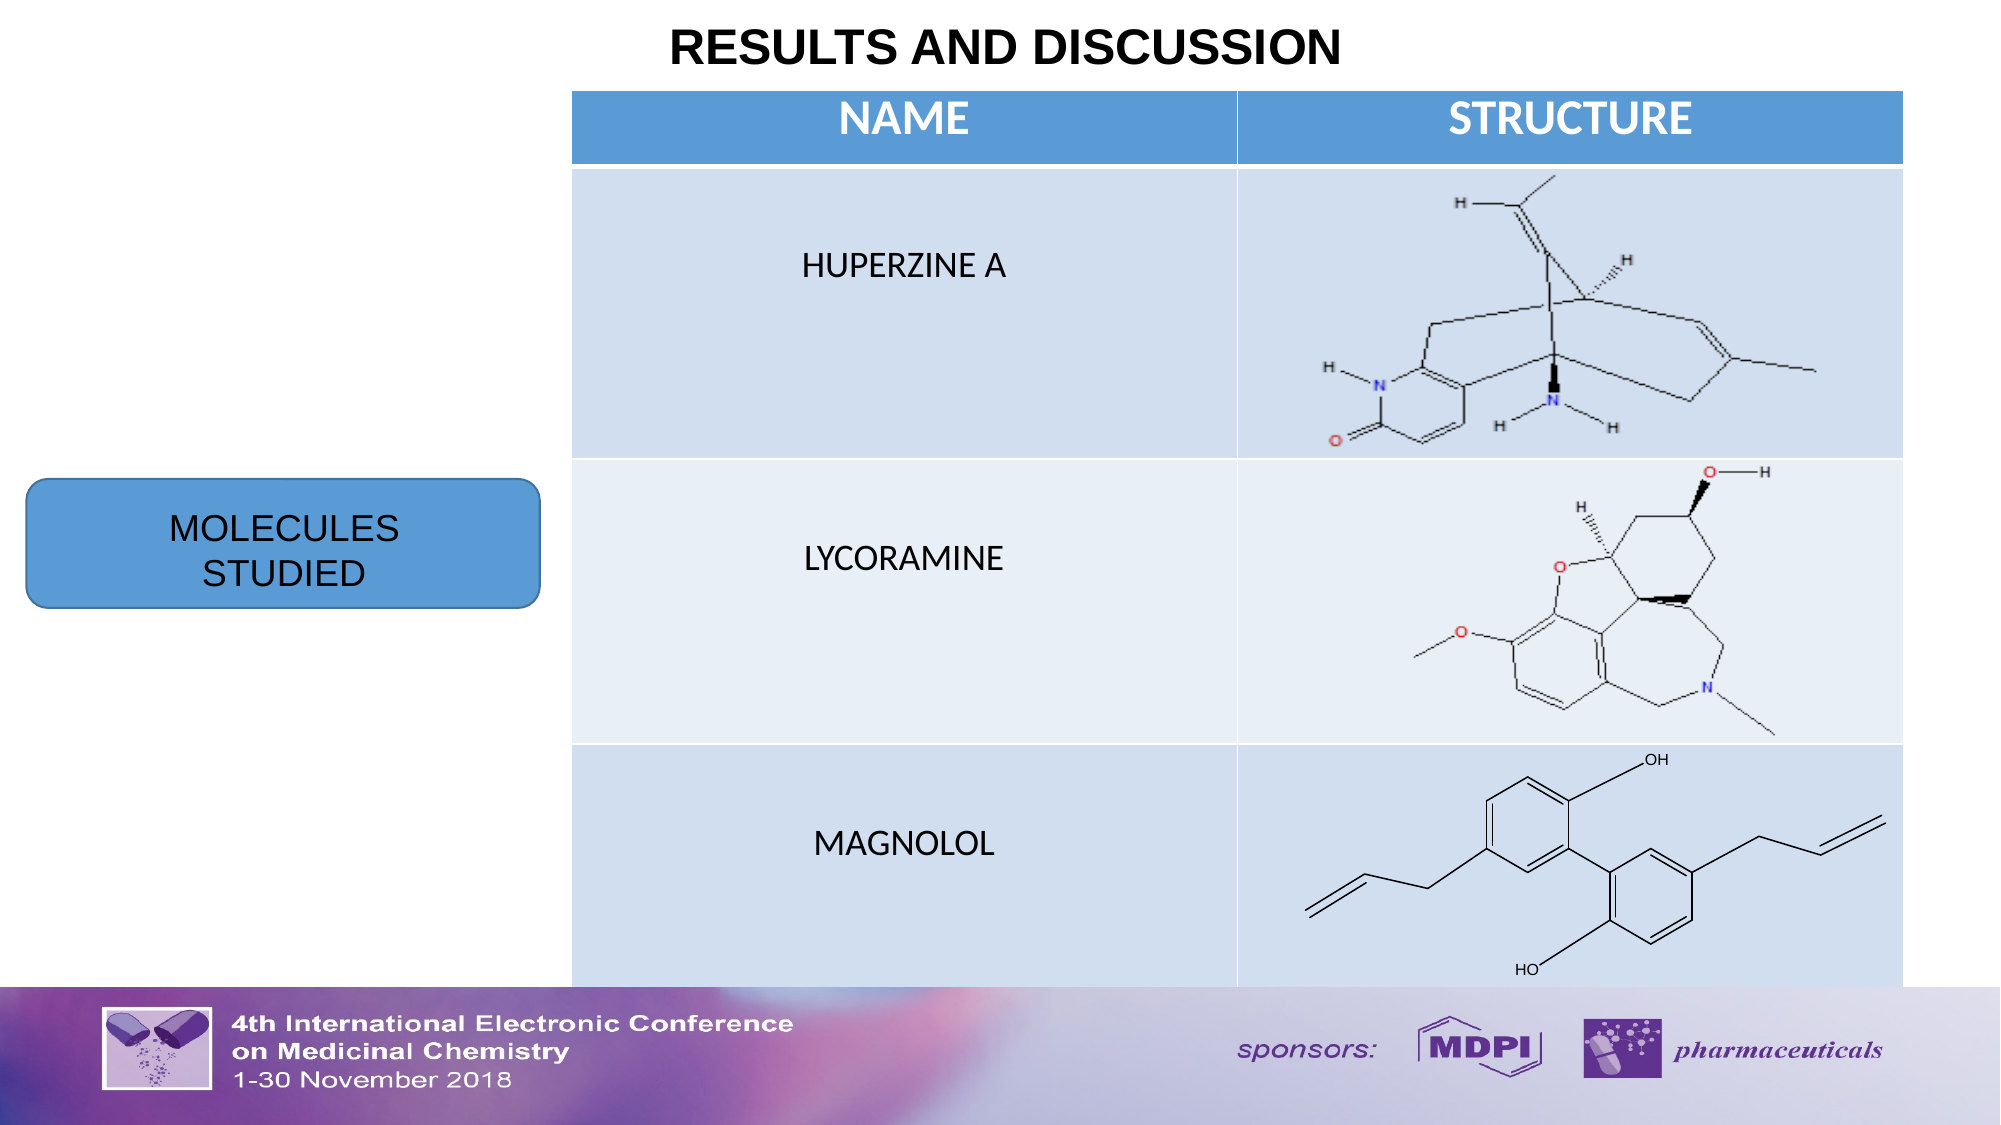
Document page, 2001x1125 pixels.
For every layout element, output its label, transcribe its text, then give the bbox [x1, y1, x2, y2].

table_cell [1238, 460, 1903, 743]
table_header NAME [572, 91, 1237, 164]
table_cell LYCORAMINE [572, 460, 1237, 743]
picture [1409, 462, 1782, 742]
picture [0, 987, 2000, 1125]
text_box MOLECULES STUDIED [44, 496, 524, 647]
picture [1302, 749, 1890, 979]
table_cell HUPERZINE A [572, 169, 1237, 458]
table_cell [1238, 745, 1903, 987]
title RESULTS AND DISCUSSION [143, 36, 1869, 121]
table_cell MAGNOLOL [572, 745, 1237, 987]
picture [1318, 170, 1824, 454]
table_cell [1238, 169, 1903, 458]
table_header STRUCTURE [1238, 91, 1903, 164]
text_box [25, 477, 541, 609]
